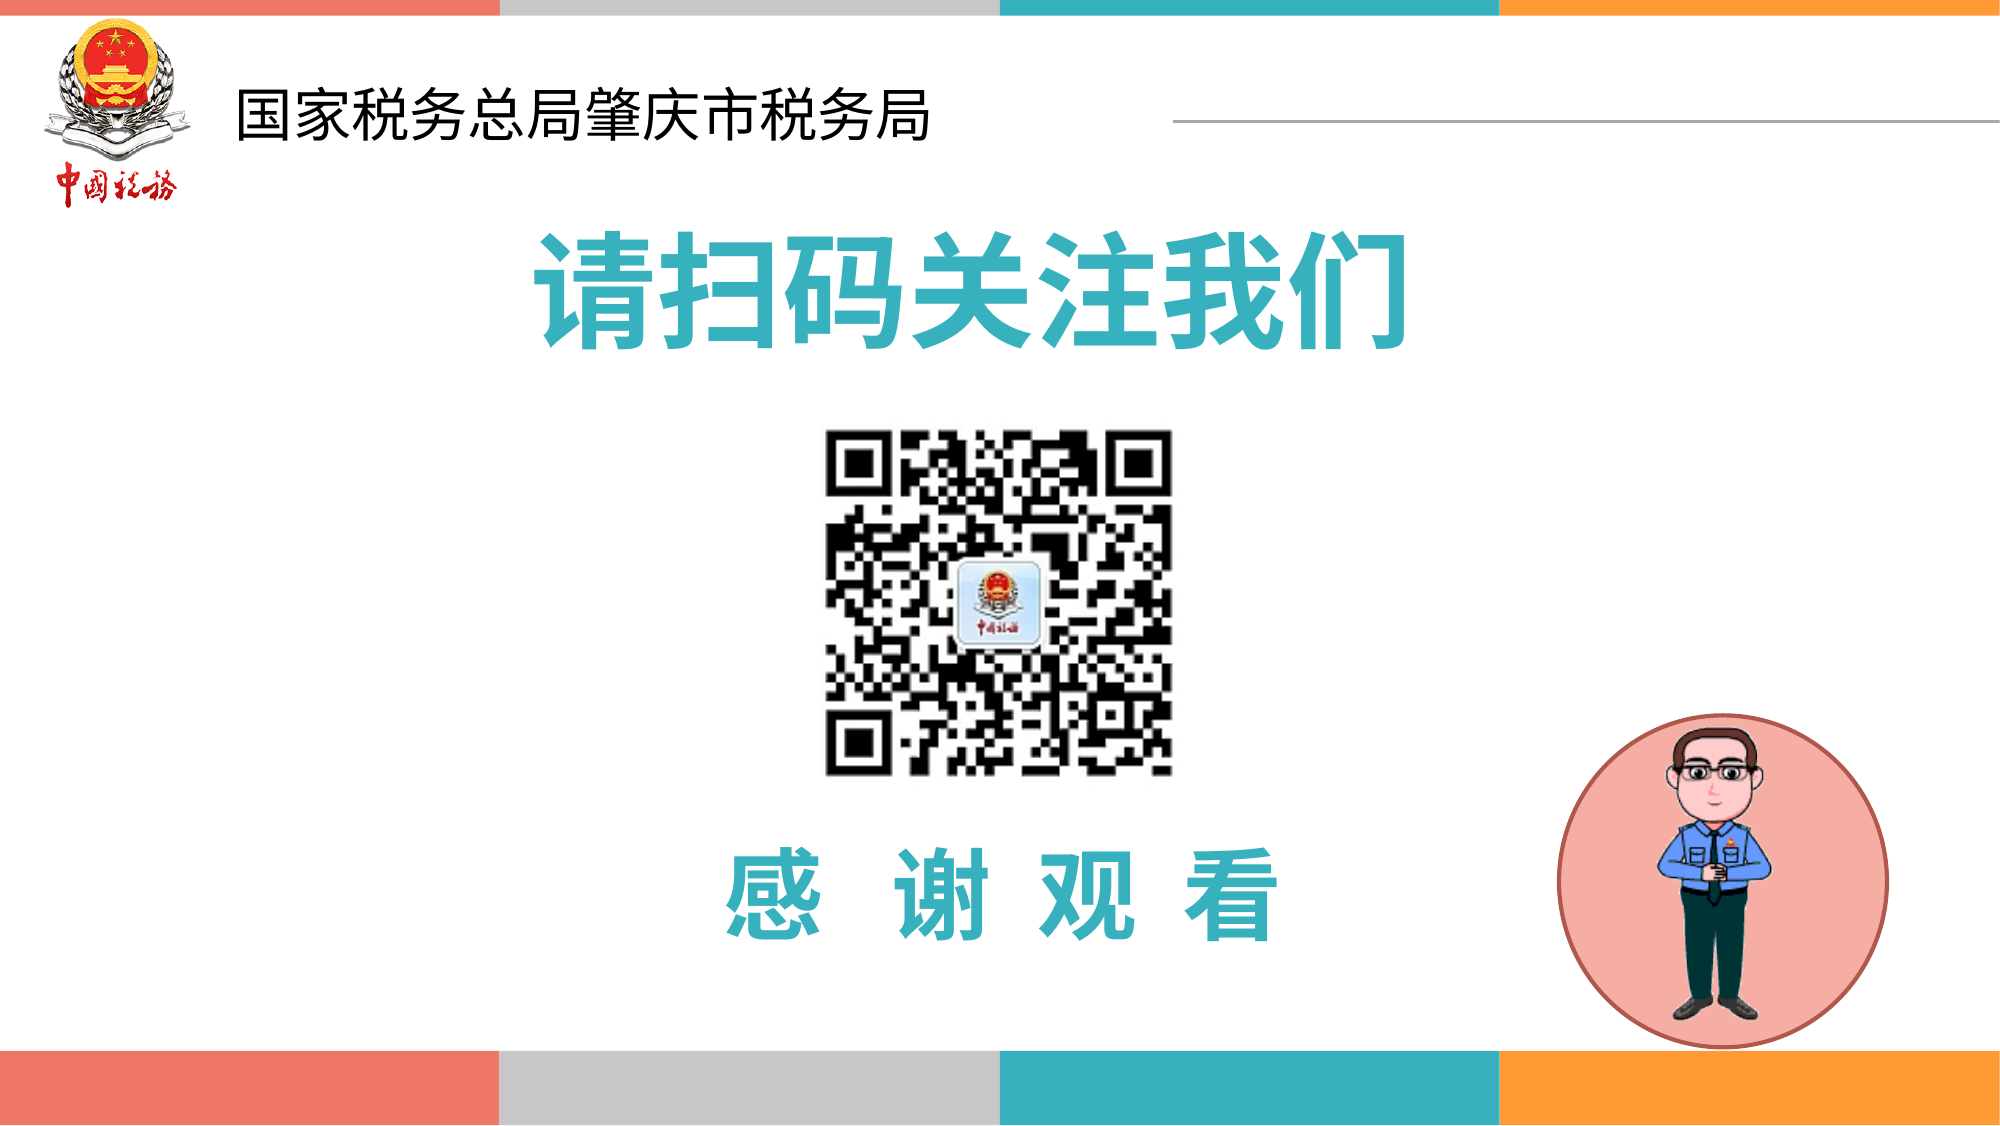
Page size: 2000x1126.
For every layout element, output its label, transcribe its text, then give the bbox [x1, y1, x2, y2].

text_box [998, 1049, 1498, 1126]
text_box [1498, 0, 2000, 18]
text_box 感 谢 观 看 [468, 775, 1410, 971]
text_box [0, 1049, 497, 1126]
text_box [0, 0, 1260, 233]
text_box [1558, 715, 1888, 1048]
text_box [1498, 1049, 2000, 1126]
picture [799, 403, 1201, 804]
text_box [1263, 0, 1498, 18]
text_box [497, 1049, 998, 1126]
text_box 请扫码关注我们 [515, 156, 1510, 372]
